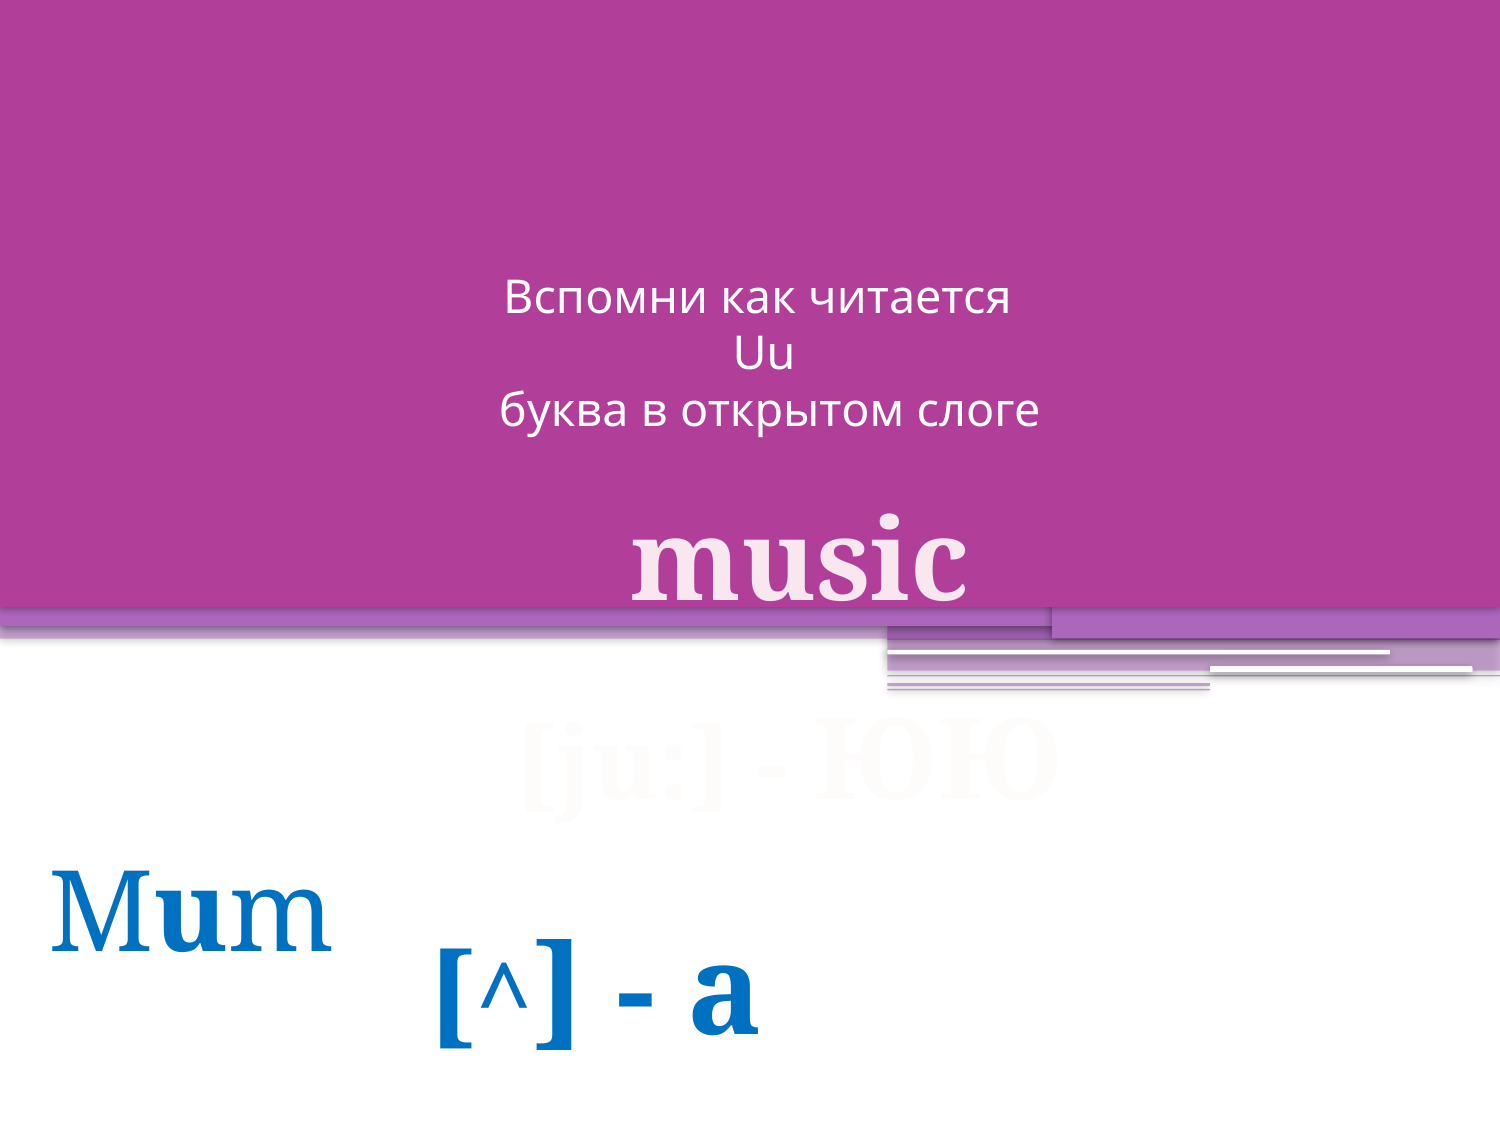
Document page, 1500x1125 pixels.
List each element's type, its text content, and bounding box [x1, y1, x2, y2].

text_box Mum [33, 831, 350, 982]
text_box music [615, 480, 985, 631]
title Вспомни как читается Uu буква в открытом слоге [70, 257, 1458, 499]
text_box [^] - a [414, 902, 778, 1068]
text_box [ju:] - ЮЮ [501, 679, 1080, 830]
